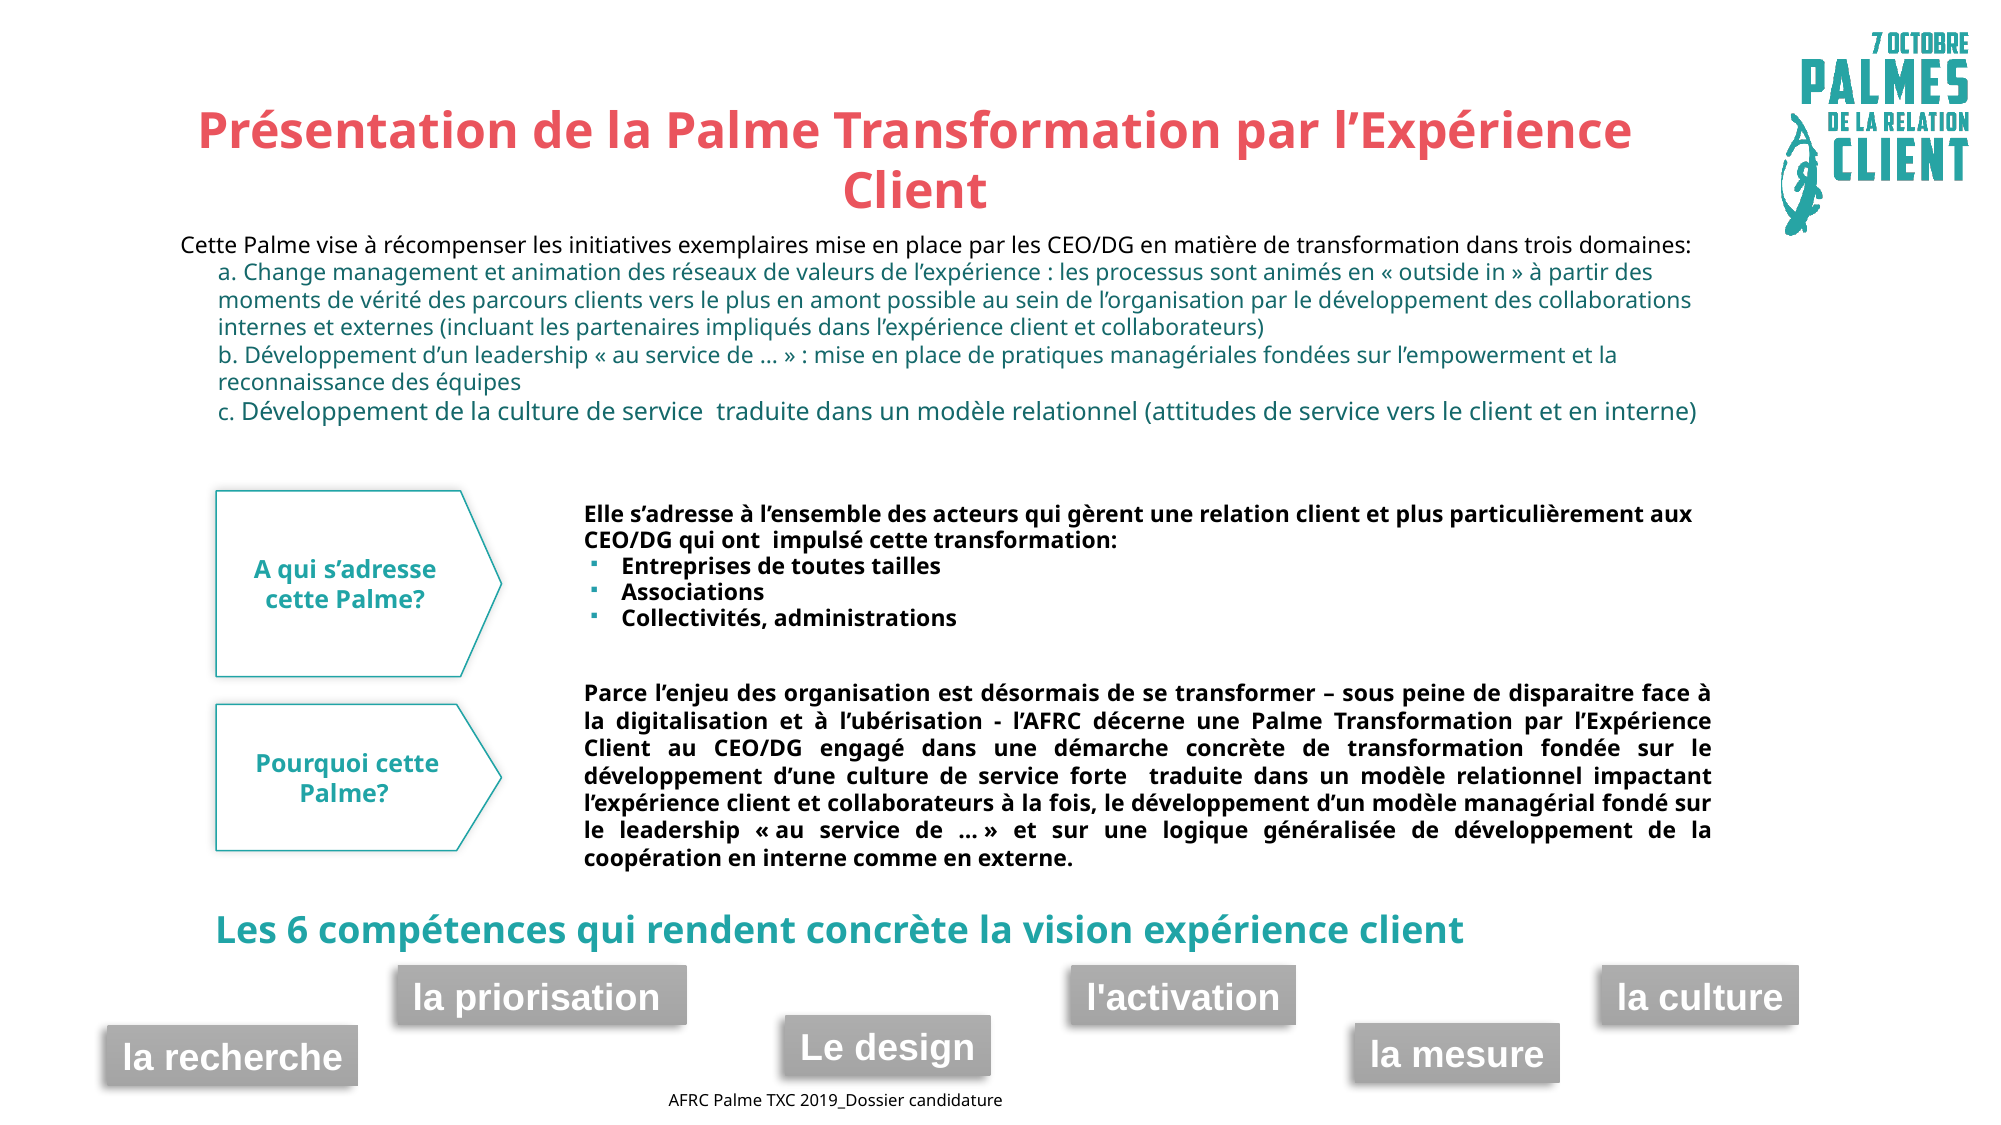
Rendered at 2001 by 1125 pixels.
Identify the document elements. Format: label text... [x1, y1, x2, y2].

text_box Les 6 compétences qui rendent concrète la vision expérience client [200, 899, 1481, 959]
text_box l'activation [1071, 965, 1296, 1025]
text_box Elle s’adresse à l’ensemble des acteurs qui gèrent une relation client et plus particulièrement aux CEO/DG qui ont impulsé cette transformation: Entreprises de toutes tailles Associations Collectivités, administrations [568, 456, 1728, 677]
text_box Parce l’enjeu des organisation est désormais de se transformer – sous peine de disparaitre face à la digitalisation et à l’ubérisation - l’AFRC décerne une Palme Transformation par l’Expérience Client au CEO/DG engagé dans une démarche concrète de transformation fondée sur le développement d’une culture de service forte traduite dans un modèle relationnel impactant l’expérience client et collaborateurs à la fois, le développement d’un modèle managérial fondé sur le leadership « au service de … » et sur une logique généralisée de développement de la coopération en interne comme en externe. [568, 699, 1728, 851]
text_box Présentation de la Palme Transformation par l’Expérience Client [103, 91, 1728, 287]
text_box la culture [1602, 965, 1799, 1025]
text_box Le design [785, 1015, 991, 1076]
picture [1688, 0, 2001, 315]
text_box A qui s’adresse cette Palme? [216, 490, 502, 677]
text_box Pourquoi cette Palme? [216, 704, 502, 851]
text_box Cette Palme vise à récompenser les initiatives exemplaires mise en place par les CEO/DG en matière de transformation dans trois domaines: a. Change management et animation des réseaux de valeurs de l’expérience : les processus sont animés en « outside in » à partir des moments de vérité des parcours clients vers le plus en amont possible au sein de l’organisation par le développement des collaborations internes et externes (incluant les partenaires impliqués dans l’expérience client et collaborateurs) b. Développement d’un leadership « au service de … » : mise en place de pratiques managériales fondées sur l’empowerment et la reconnaissance des équipes c. Développement de la culture de service traduite dans un modèle relationnel (attitudes de service vers le client et en interne) [158, 222, 1746, 366]
text_box la priorisation [397, 965, 687, 1025]
text_box la mesure [1355, 1023, 1560, 1083]
text_box la recherche [107, 1025, 358, 1086]
